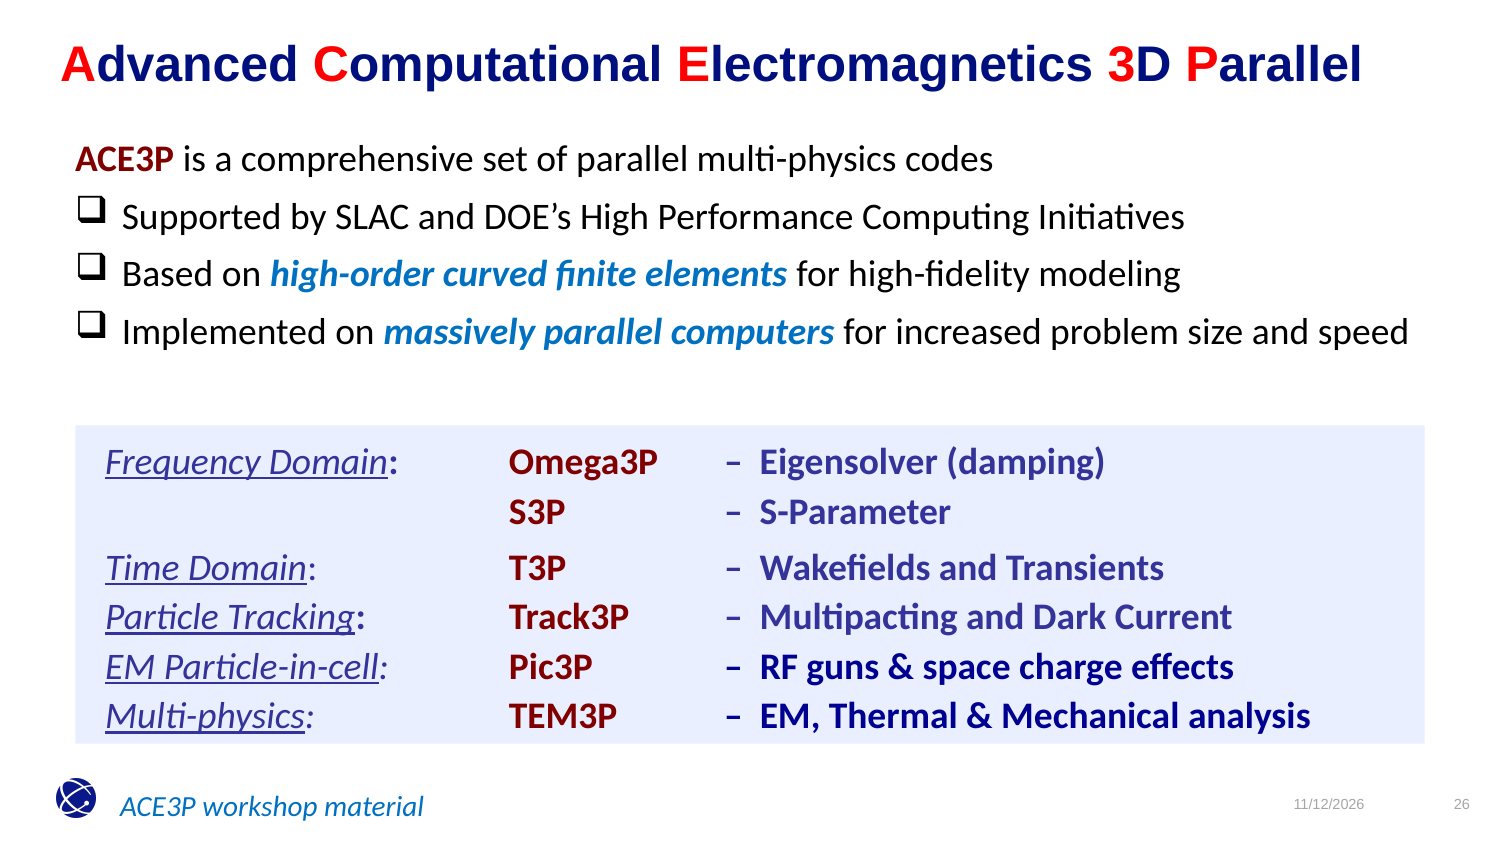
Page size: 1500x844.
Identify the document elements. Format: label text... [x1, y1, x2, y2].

text_box Frequency Domain: Omega3P – Eigensolver (damping) S3P – S-Parameter Time Domain: T3P – Wakefields and Transients Particle Tracking: Track3P – Multipacting and Dark Current EM Particle-in-cell: Pic3P – RF guns & space charge effects Multi-physics: TEM3P – EM, Thermal & Mechanical analysis [75, 425, 1425, 744]
text_box ACE3P workshop material [105, 779, 456, 830]
text_box ACE3P is a comprehensive set of parallel multi-physics codes Supported by SLAC and DOE’s High Performance Computing Initiatives Based on high-order curved finite elements for high-fidelity modeling Implemented on massively parallel computers for increased problem size and speed [60, 127, 1467, 360]
text_box Advanced Computational Electromagnetics 3D Parallel [60, 31, 1411, 141]
picture [53, 775, 99, 821]
